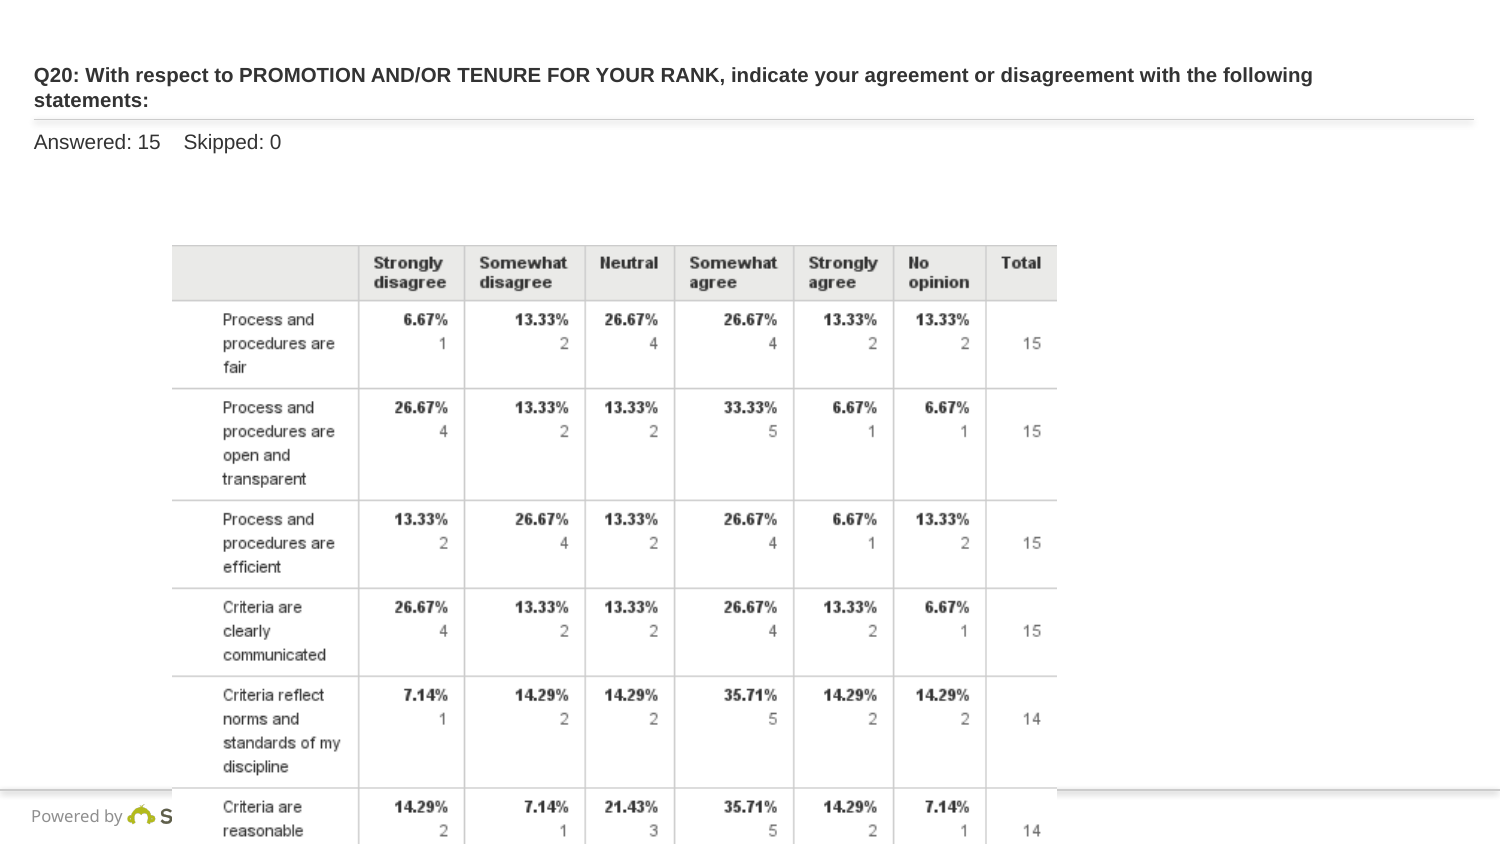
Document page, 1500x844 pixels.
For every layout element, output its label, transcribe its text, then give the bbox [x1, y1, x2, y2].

title Q20: With respect to PROMOTION AND/OR TENURE FOR YOUR RANK, indicate your agreement or disagreement with the following statements: [18, 54, 1369, 119]
picture [171, 245, 1057, 844]
list Answered: 15 Skipped: 0 [18, 120, 894, 162]
